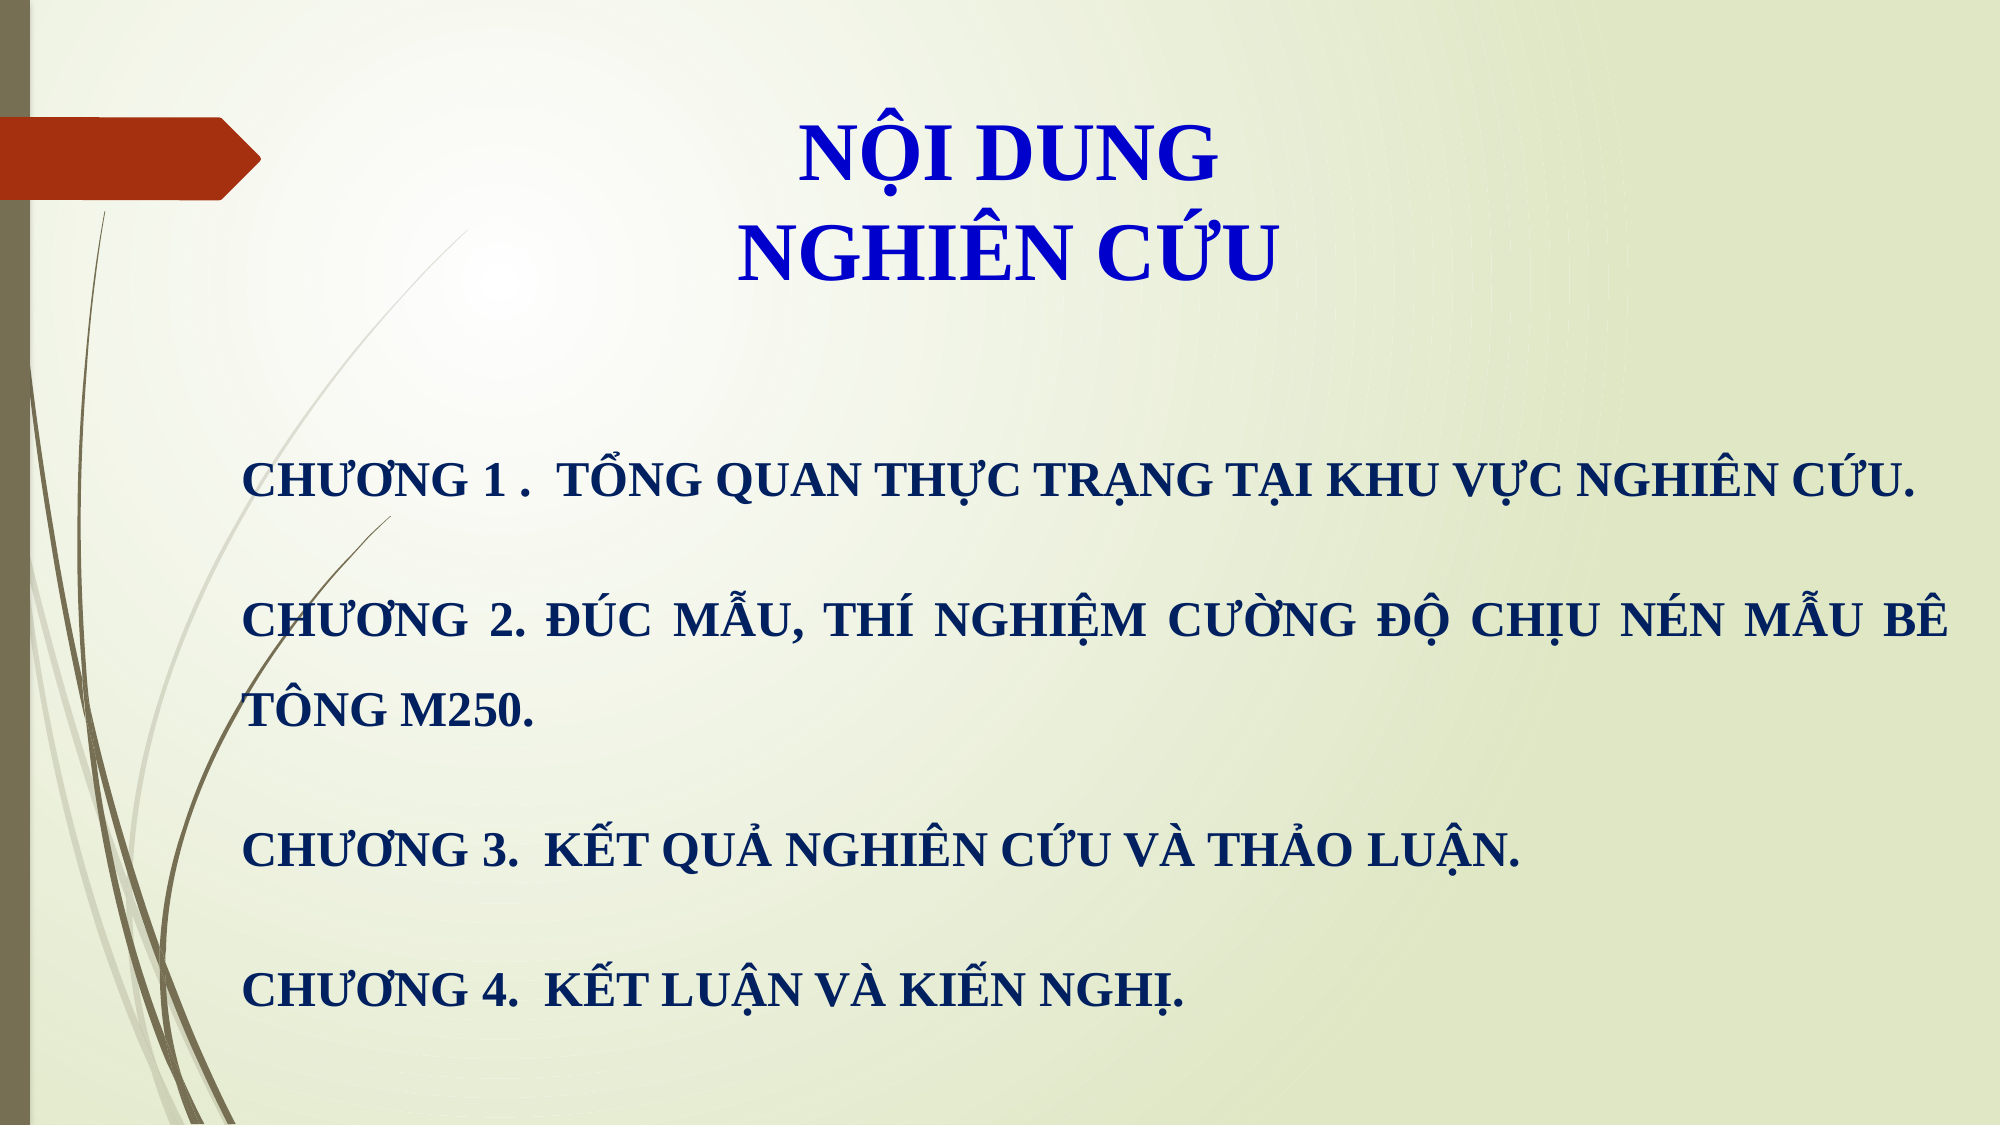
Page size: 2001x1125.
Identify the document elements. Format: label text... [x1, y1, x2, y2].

text_box CHƯƠNG 1 . TỔNG QUAN THỰC TRẠNG TẠI KHU VỰC NGHIÊN CỨU. CHƯƠNG 2. ĐÚC MẪU, THÍ NGHIỆM CƯỜNG ĐỘ CHỊU NÉN MẪU BÊ TÔNG M250. CHƯƠNG 3. KẾT QUẢ NGHIÊN CỨU VÀ THẢO LUẬN. CHƯƠNG 4. KẾT LUẬN VÀ KIẾN NGHỊ. [226, 409, 1966, 1094]
title NỘI DUNG NGHIÊN CỨU [143, 89, 1897, 300]
